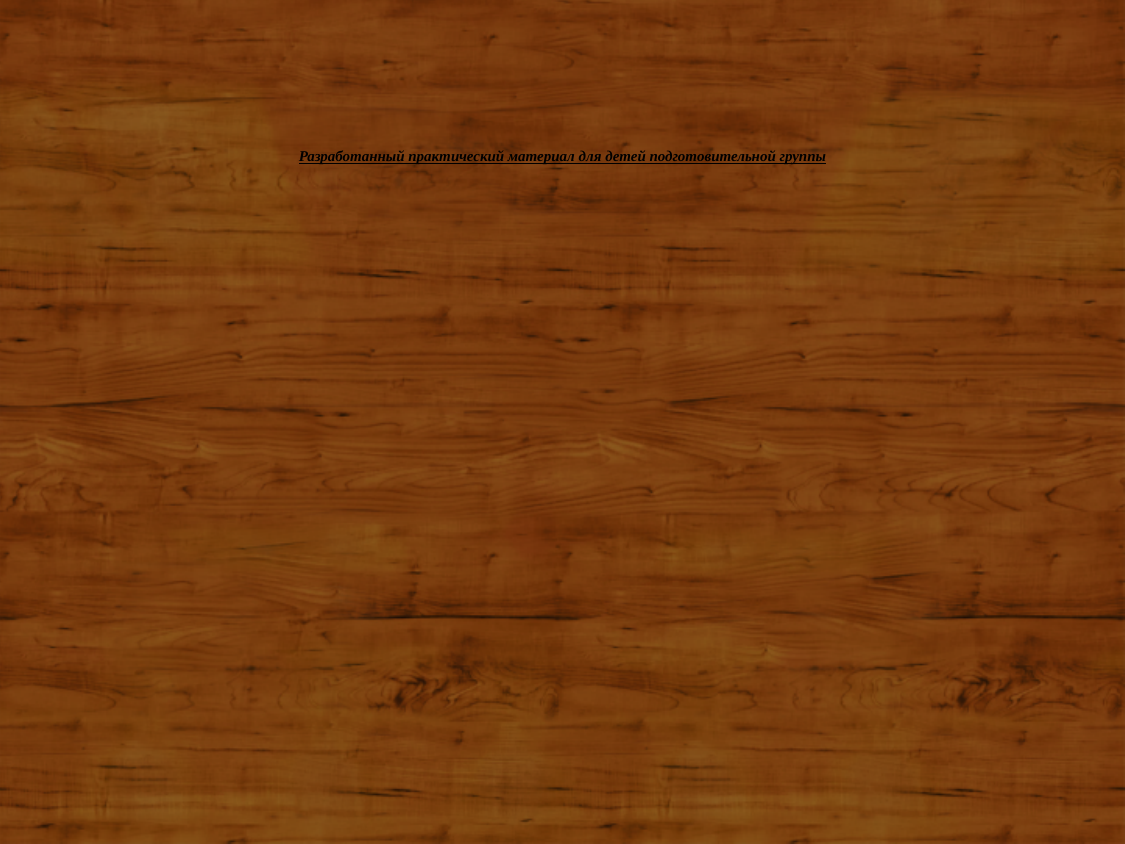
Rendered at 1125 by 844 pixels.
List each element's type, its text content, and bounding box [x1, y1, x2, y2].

title Разработанный практический материал для детей подготовительной группы [56, 33, 1069, 175]
picture [0, 0, 1125, 844]
